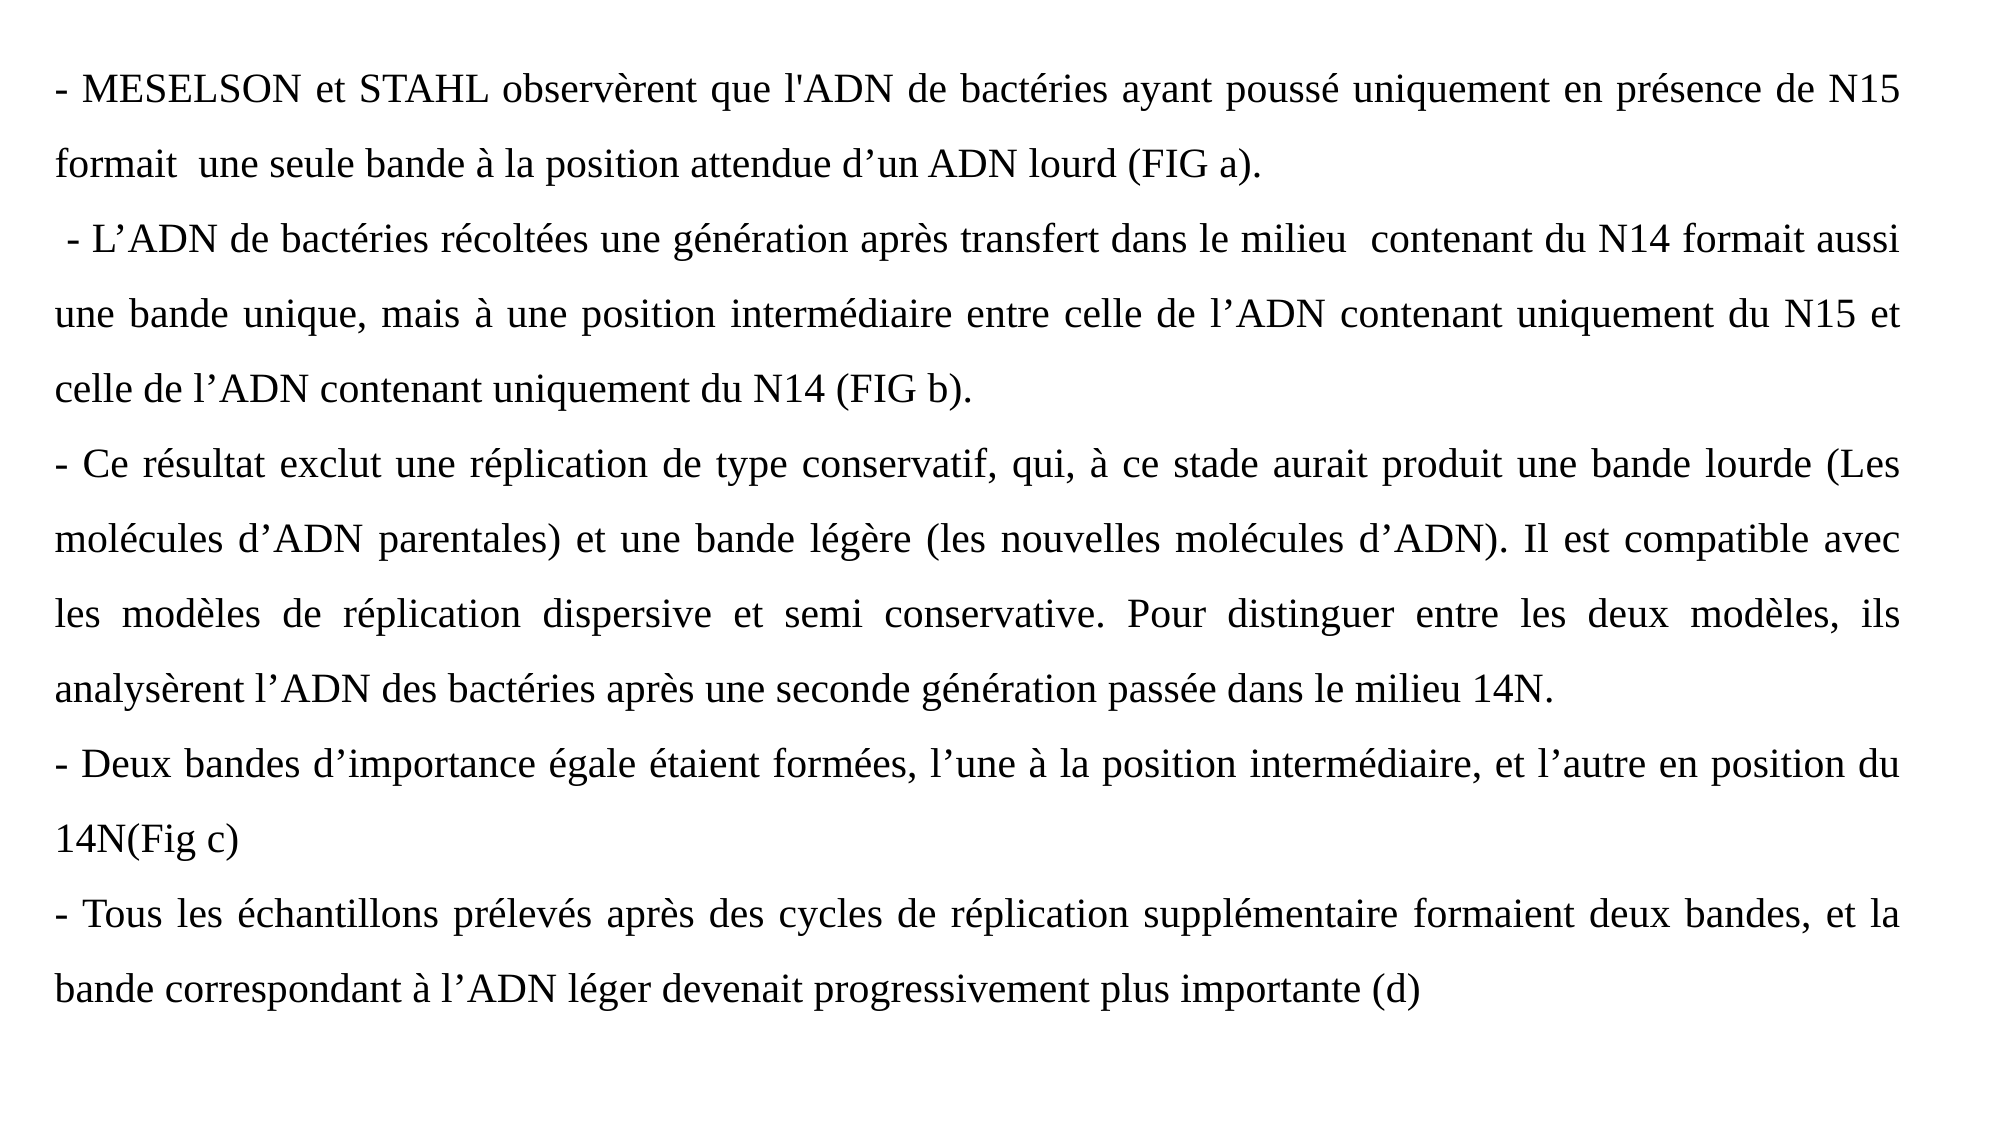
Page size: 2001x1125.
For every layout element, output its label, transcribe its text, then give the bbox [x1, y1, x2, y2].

text_box - MESELSON et STAHL observèrent que l'ADN de bactéries ayant poussé uniquement en présence de N15 formait une seule bande à la position attendue d’un ADN lourd (FIG a). - L’ADN de bactéries récoltées une génération après transfert dans le milieu contenant du N14 formait aussi une bande unique, mais à une position intermédiaire entre celle de l’ADN contenant uniquement du N15 et celle de l’ADN contenant uniquement du N14 (FIG b). - Ce résultat exclut une réplication de type conservatif, qui, à ce stade aurait produit une bande lourde (Les molécules d’ADN parentales) et une bande légère (les nouvelles molécules d’ADN). Il est compatible avec les modèles de réplication dispersive et semi conservative. Pour distinguer entre les deux modèles, ils analysèrent l’ADN des bactéries après une seconde génération passée dans le milieu 14N. - Deux bandes d’importance égale étaient formées, l’une à la position intermédiaire, et l’autre en position du 14N(Fig c) - Tous les échantillons prélevés après des cycles de réplication supplémentaire formaient deux bandes, et la bande correspondant à l’ADN léger devenait progressivement plus importante (d) [39, 28, 1918, 1093]
